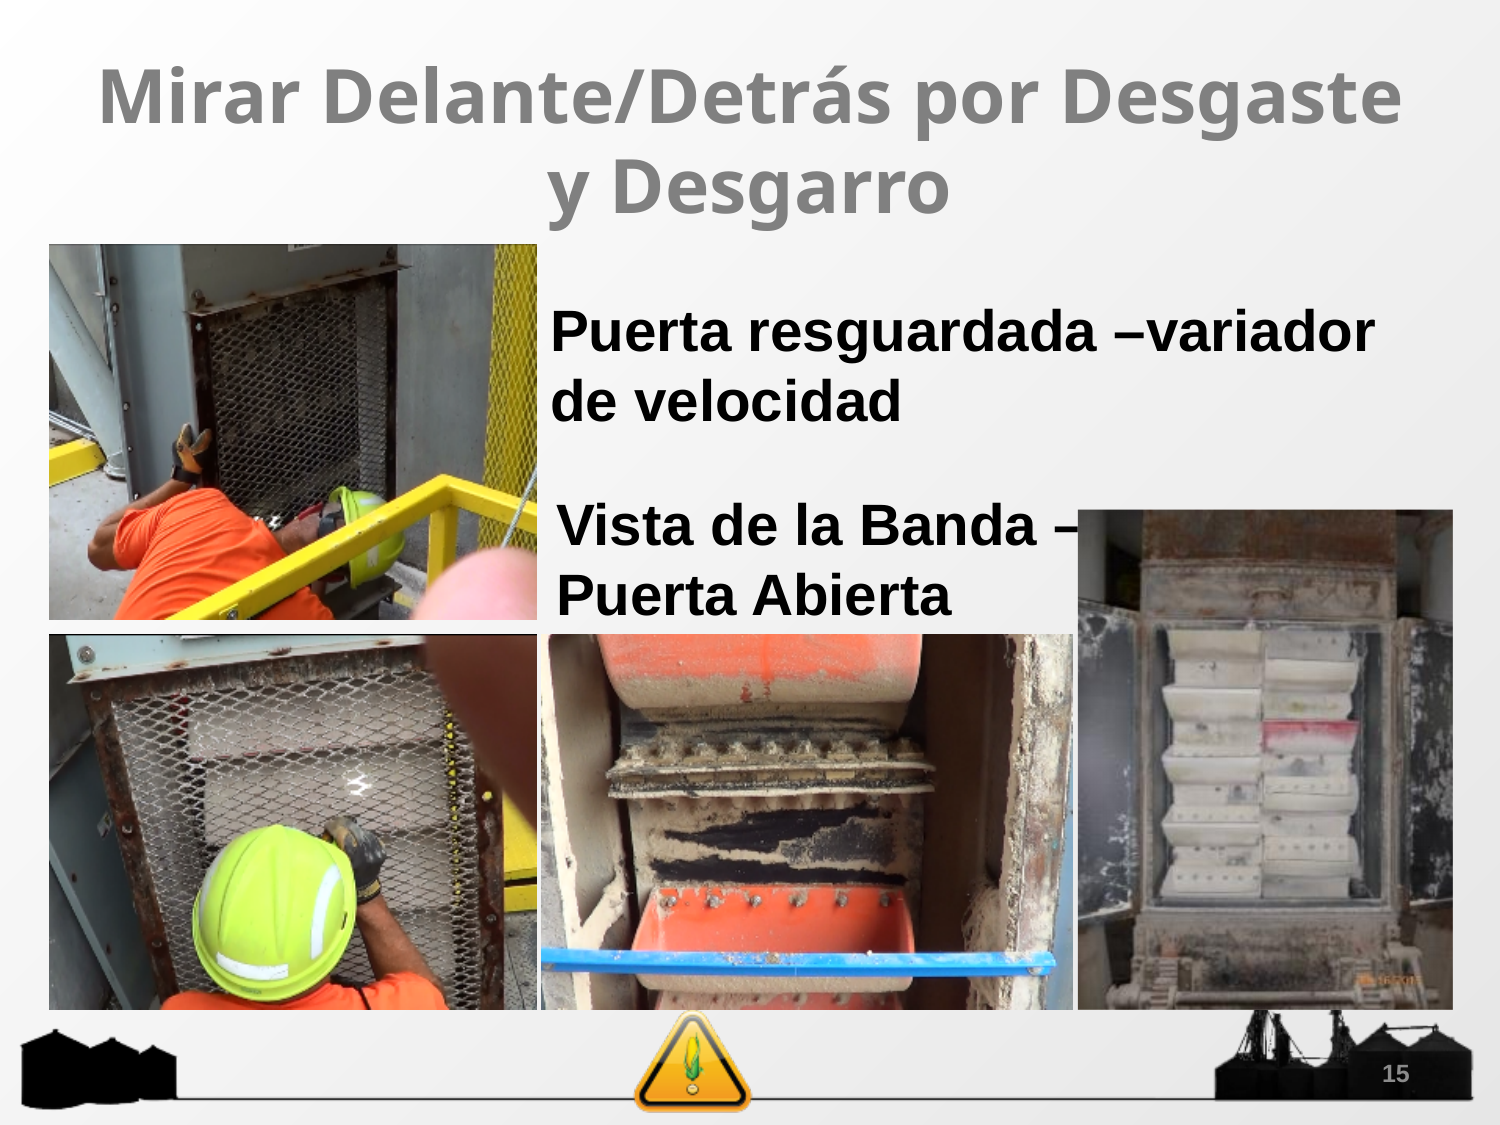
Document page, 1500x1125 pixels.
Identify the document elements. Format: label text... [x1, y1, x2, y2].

title Mirar Delante/Detrás por Desgaste y Desgarro [75, 45, 1425, 233]
list Vista de la Banda – Puerta Abierta [541, 474, 1115, 633]
slide_number 15 [1074, 1042, 1425, 1103]
picture [48, 243, 537, 620]
picture [0, 510, 1500, 1125]
list Puerta resguardada –variador de velocidad [542, 247, 1452, 509]
